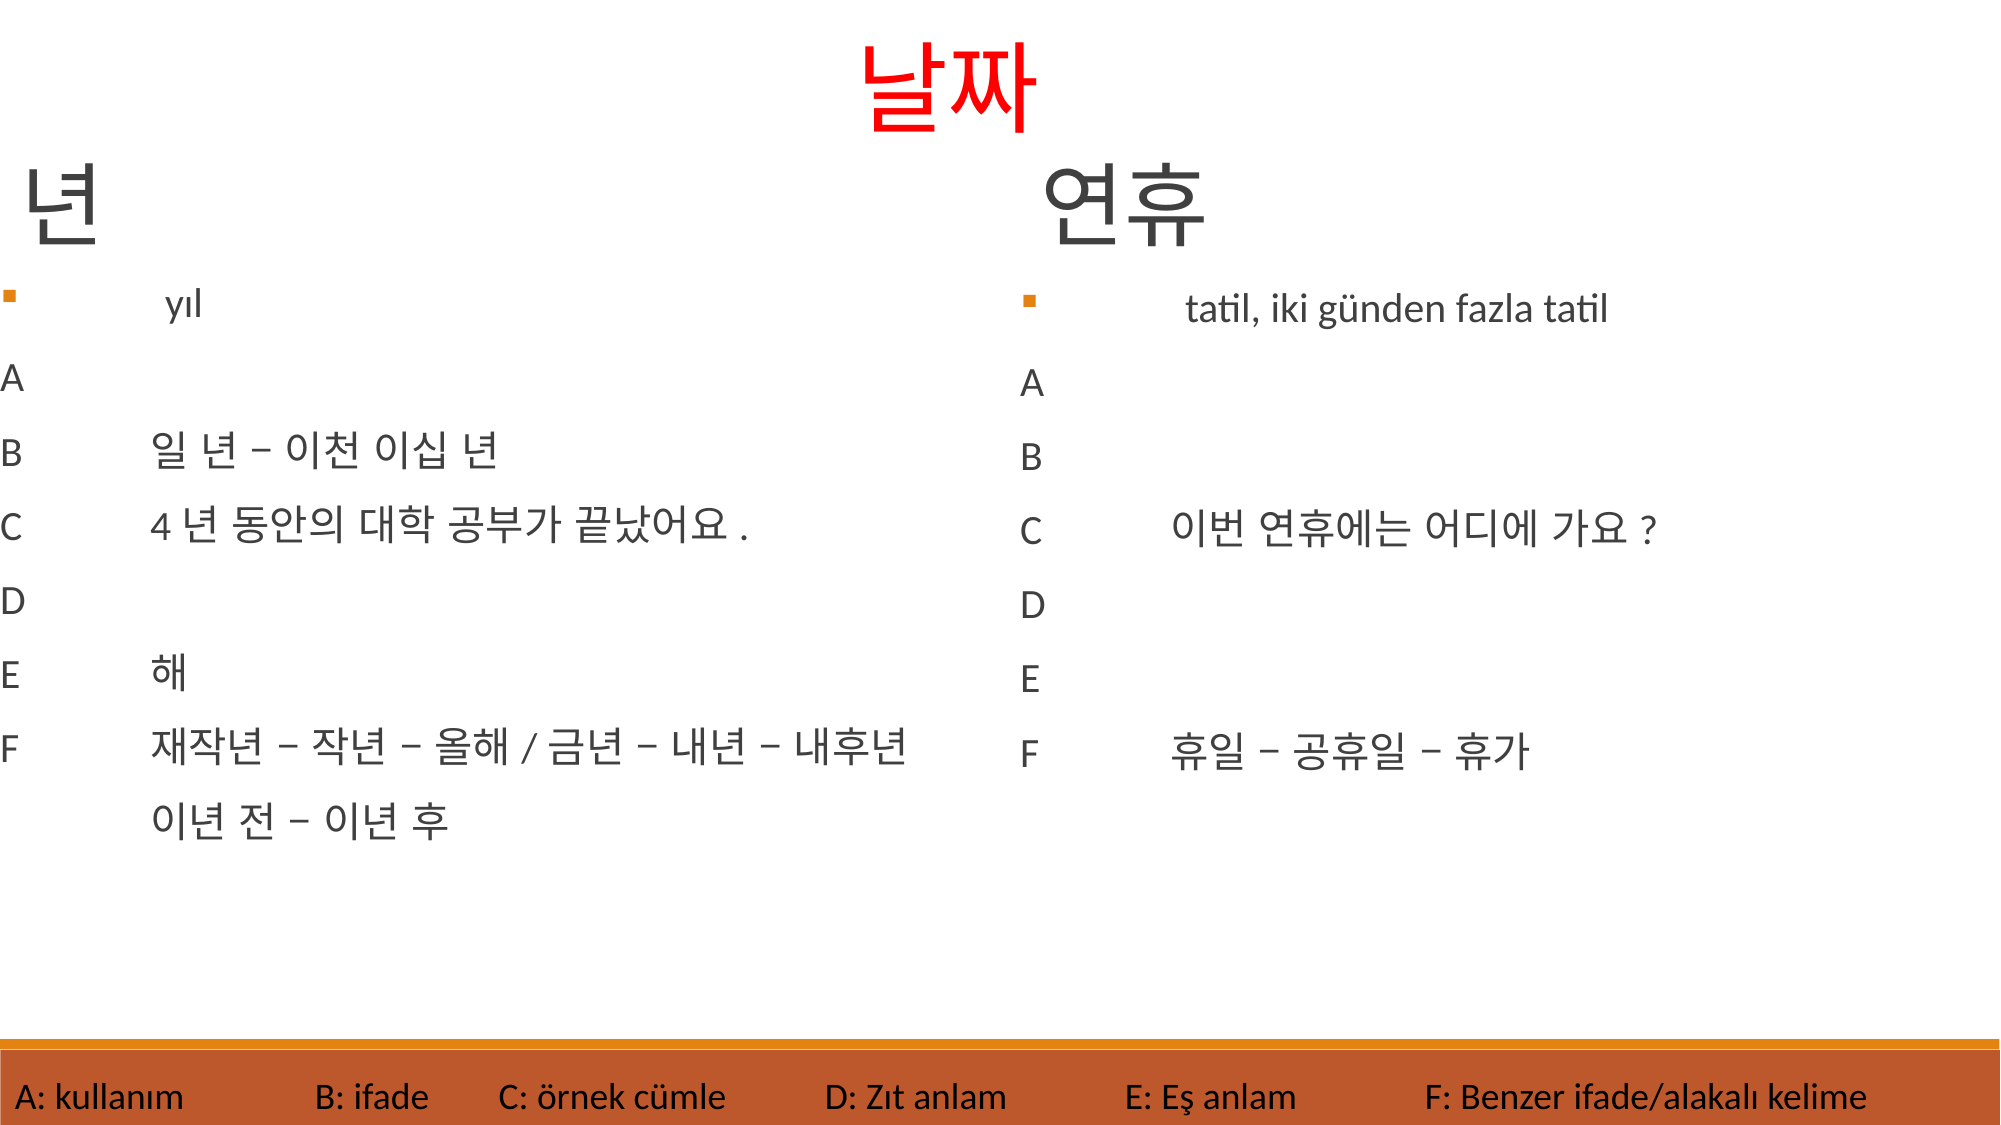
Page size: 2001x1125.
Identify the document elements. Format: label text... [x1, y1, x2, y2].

list 연휴 [1020, 153, 1830, 275]
list yıl A B 일 년 – 이천 이십 년 C 4년 동안의 대학 공부가 끝났어요. D E 해 F 재작년 – 작년 – 올해/금년 – 내년 – 내후년 이년 전 – 이년 후 [0, 274, 957, 1038]
title 날짜 [659, 6, 1238, 154]
text_box D: Zıt anlam E: Eş anlam F: Benzer ifade/alakalı kelime [810, 1064, 1925, 1125]
list tatil, iki günden fazla tatil A B C 이번 연휴에는 어디에 가요? D E F 휴일 – 공휴일 – 휴가 [1020, 278, 2000, 1038]
text_box A: kullanım B: ifade C: örnek cümle [0, 1064, 810, 1125]
list 년 [0, 153, 811, 274]
